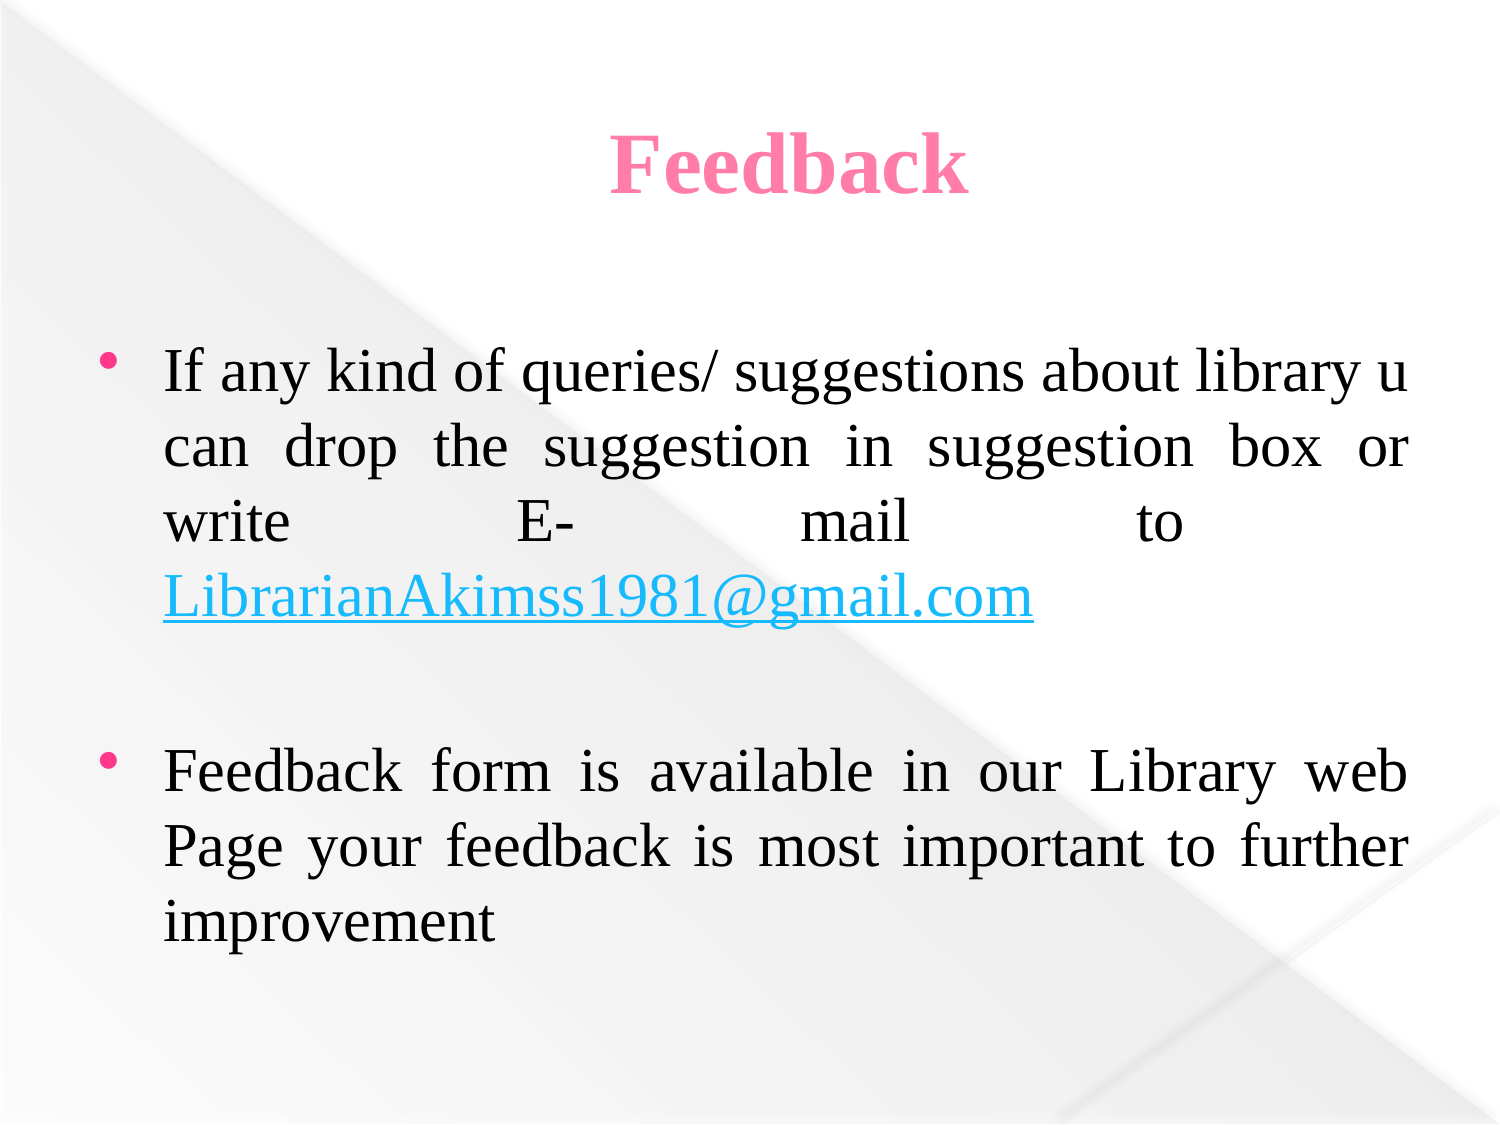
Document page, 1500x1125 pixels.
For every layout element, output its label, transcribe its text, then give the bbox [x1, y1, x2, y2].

title Feedback [75, 43, 1425, 234]
list If any kind of queries/ suggestions about library u can drop the suggestion in suggestion box or write E- mail to LibrarianAkimss1981@gmail.com Feedback form is available in our Library web Page your feedback is most important to further improvement [75, 234, 1425, 1059]
